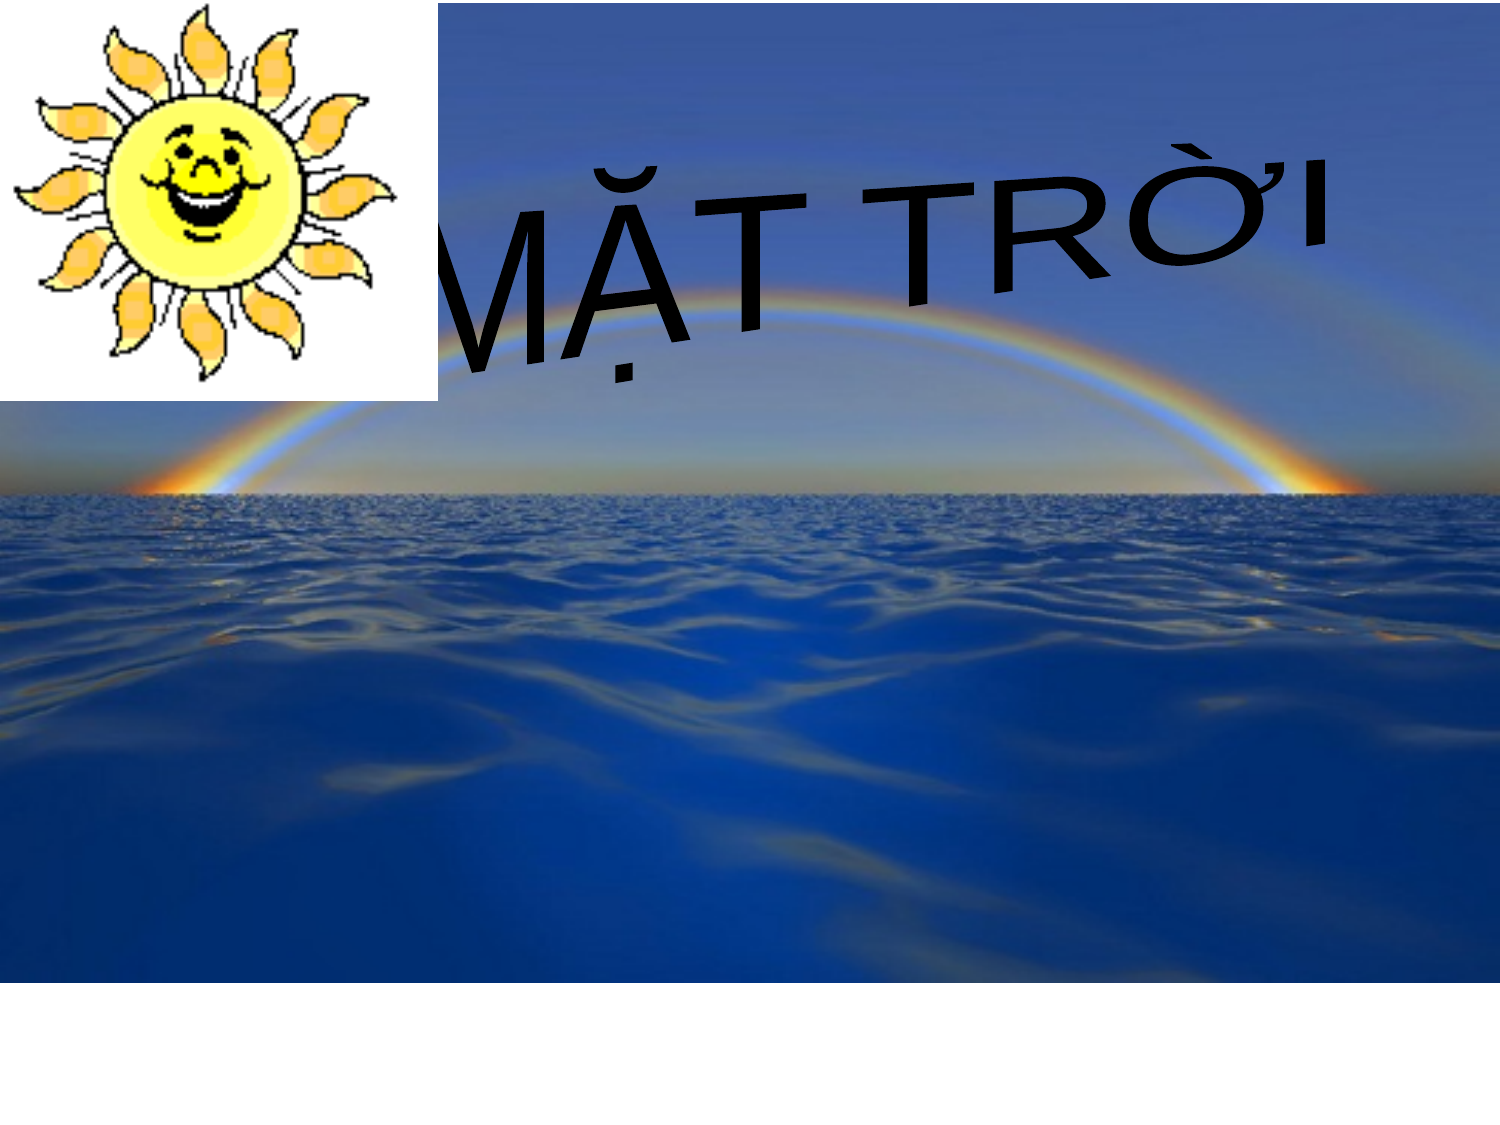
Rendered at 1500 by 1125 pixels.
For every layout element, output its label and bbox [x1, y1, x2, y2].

picture [0, 0, 1500, 983]
